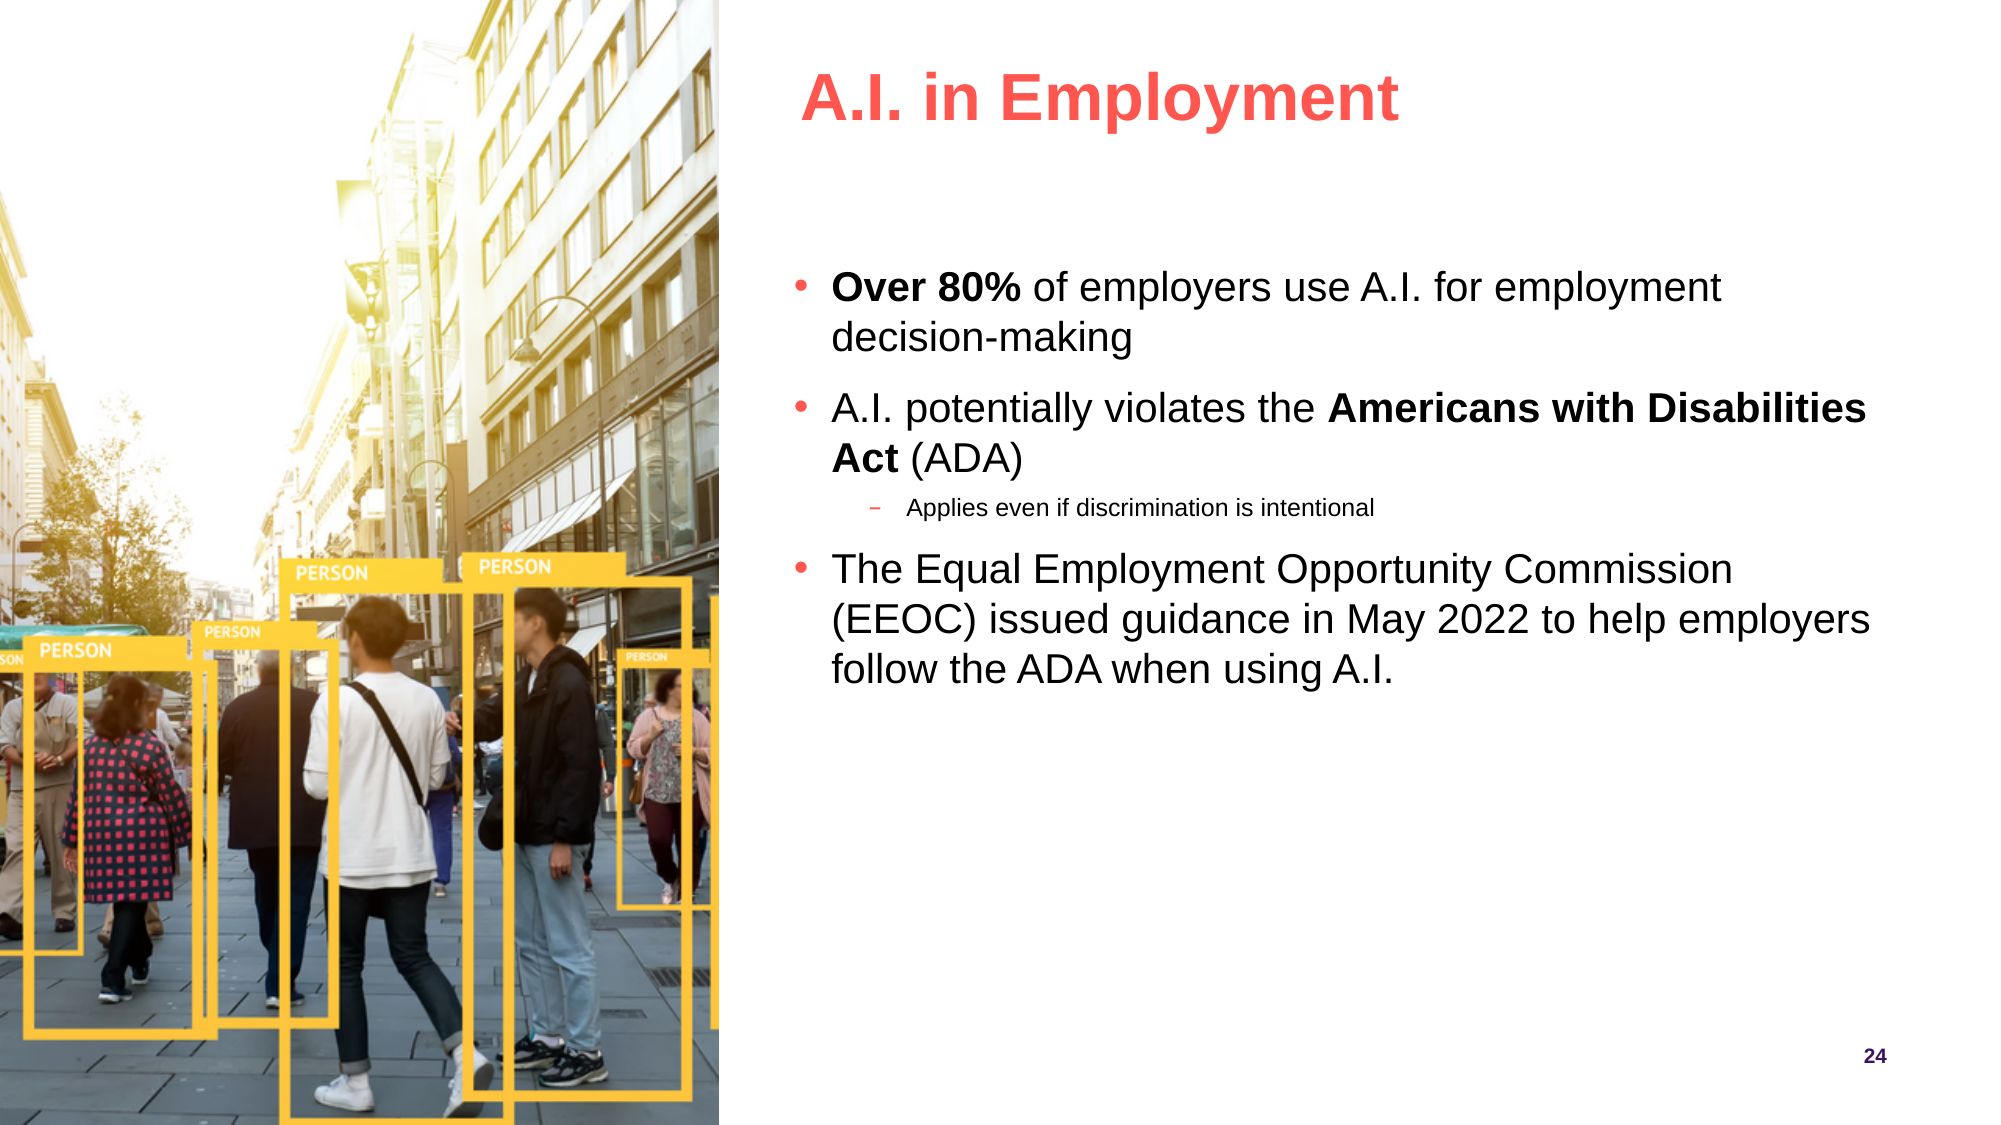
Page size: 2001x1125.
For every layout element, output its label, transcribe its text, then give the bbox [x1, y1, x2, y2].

picture [0, 0, 719, 1125]
title A.I. in Employment [800, 9, 1894, 188]
slide_number 24 [1436, 1042, 1887, 1103]
list Over 80% of employers use A.I. for employment decision-making A.I. potentially violates the Americans with Disabilities Act (ADA) Applies even if discrimination is intentional The Equal Employment Opportunity Commission (EEOC) issued guidance in May 2022 to help employers follow the ADA when using A.I. [793, 259, 1887, 1000]
